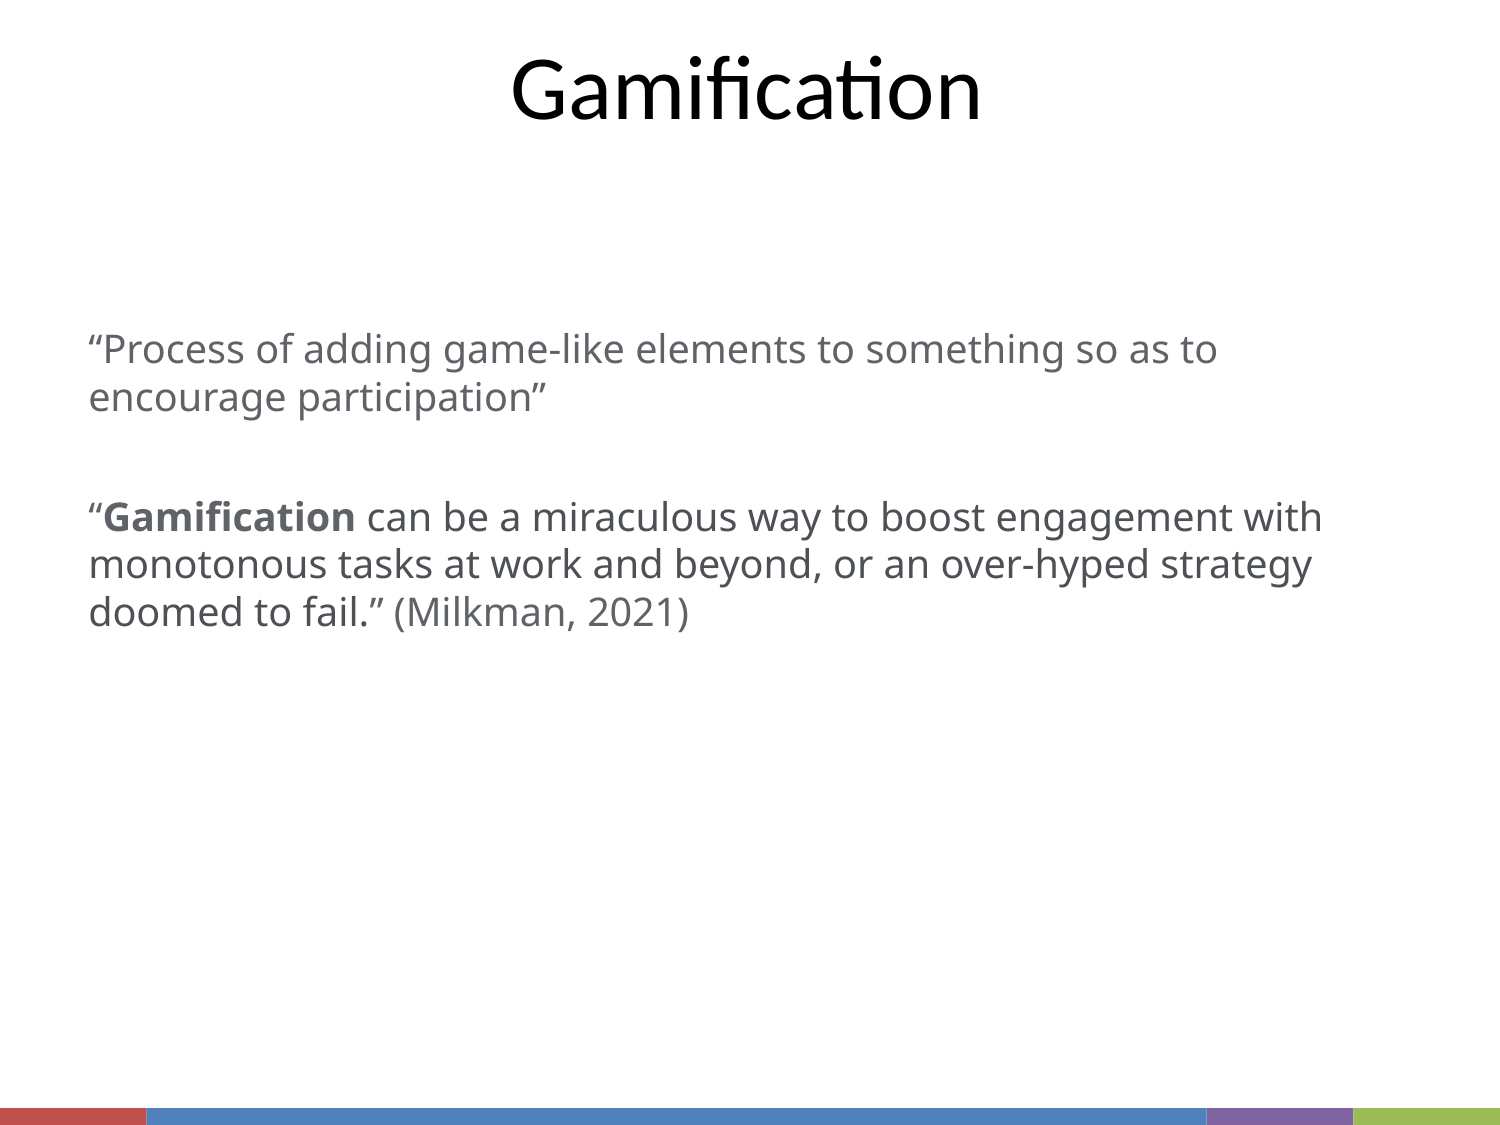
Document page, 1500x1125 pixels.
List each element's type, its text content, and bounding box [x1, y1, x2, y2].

list “Process of adding game-like elements to something so as to encourage participation” “Gamification can be a miraculous way to boost engagement with monotonous tasks at work and beyond, or an over-hyped strategy doomed to fail.” (Milkman, 2021) [73, 308, 1363, 899]
title Gamification [70, 12, 1424, 154]
